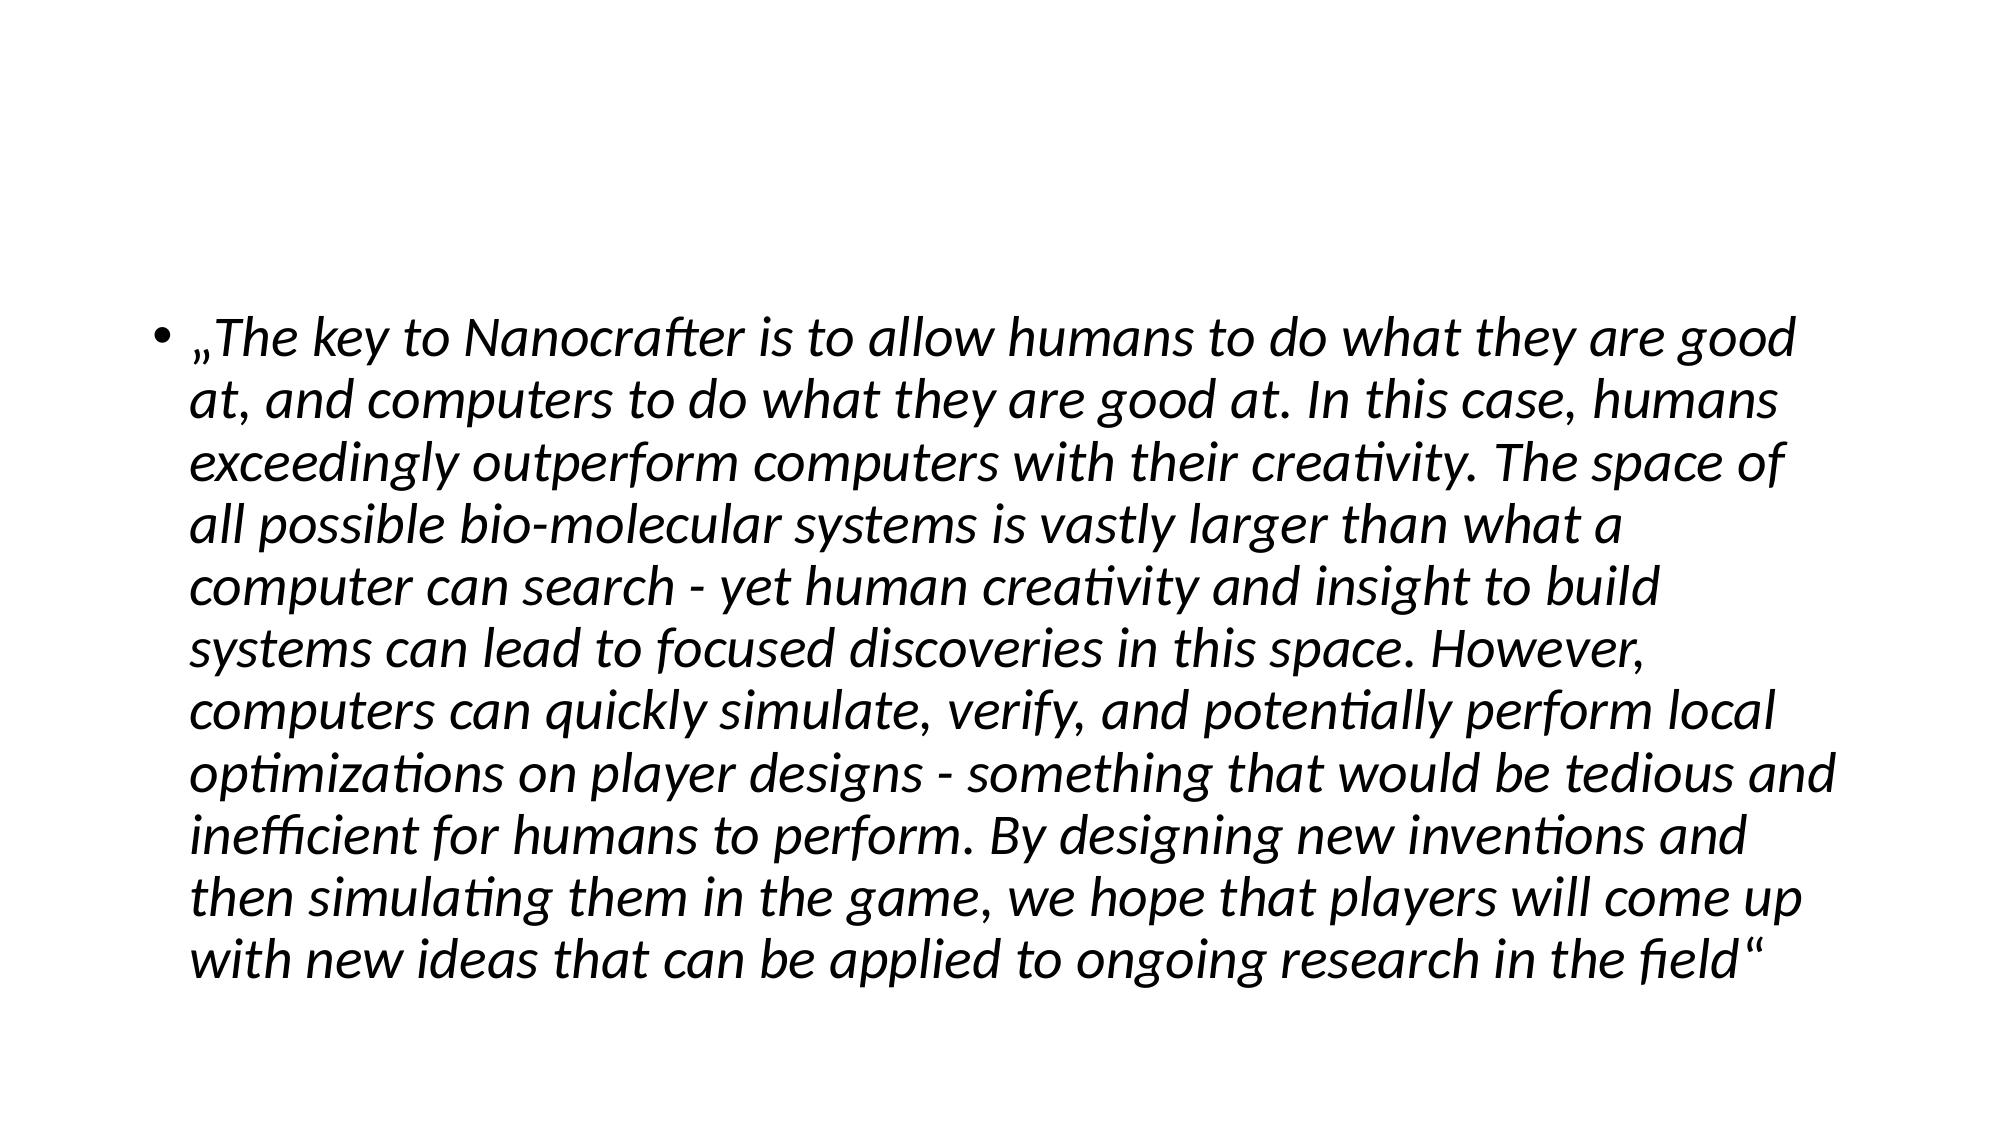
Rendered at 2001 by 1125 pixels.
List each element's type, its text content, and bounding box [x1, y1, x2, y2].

list „The key to Nanocrafter is to allow humans to do what they are good at, and computers to do what they are good at. In this case, humans exceedingly outperform computers with their creativity. The space of all possible bio-molecular systems is vastly larger than what a computer can search - yet human creativity and insight to build systems can lead to focused discoveries in this space. However, computers can quickly simulate, verify, and potentially perform local optimizations on player designs - something that would be tedious and inefficient for humans to perform. By designing new inventions and then simulating them in the game, we hope that players will come up with new ideas that can be applied to ongoing research in the field“ [137, 299, 1863, 1014]
